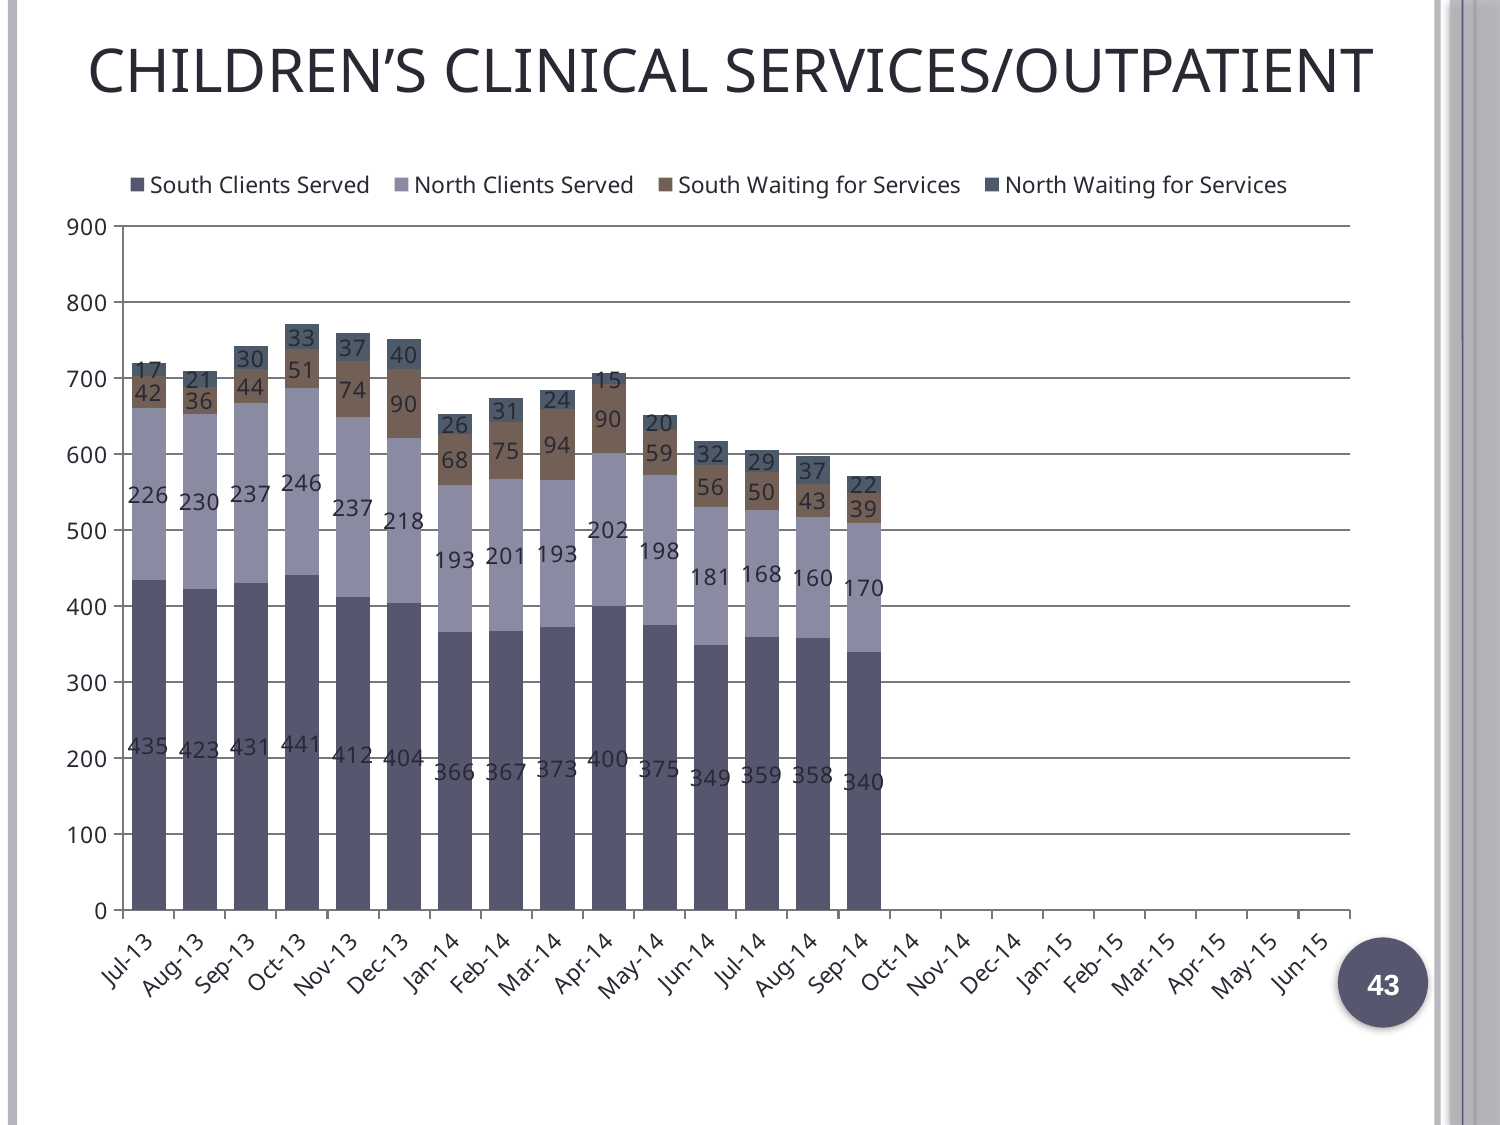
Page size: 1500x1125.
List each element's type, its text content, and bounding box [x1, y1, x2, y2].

slide_number 43 [1333, 940, 1434, 1026]
text_box Children’s Clinical Services/Outpatient [72, 24, 1436, 130]
chart [49, 76, 1374, 1016]
